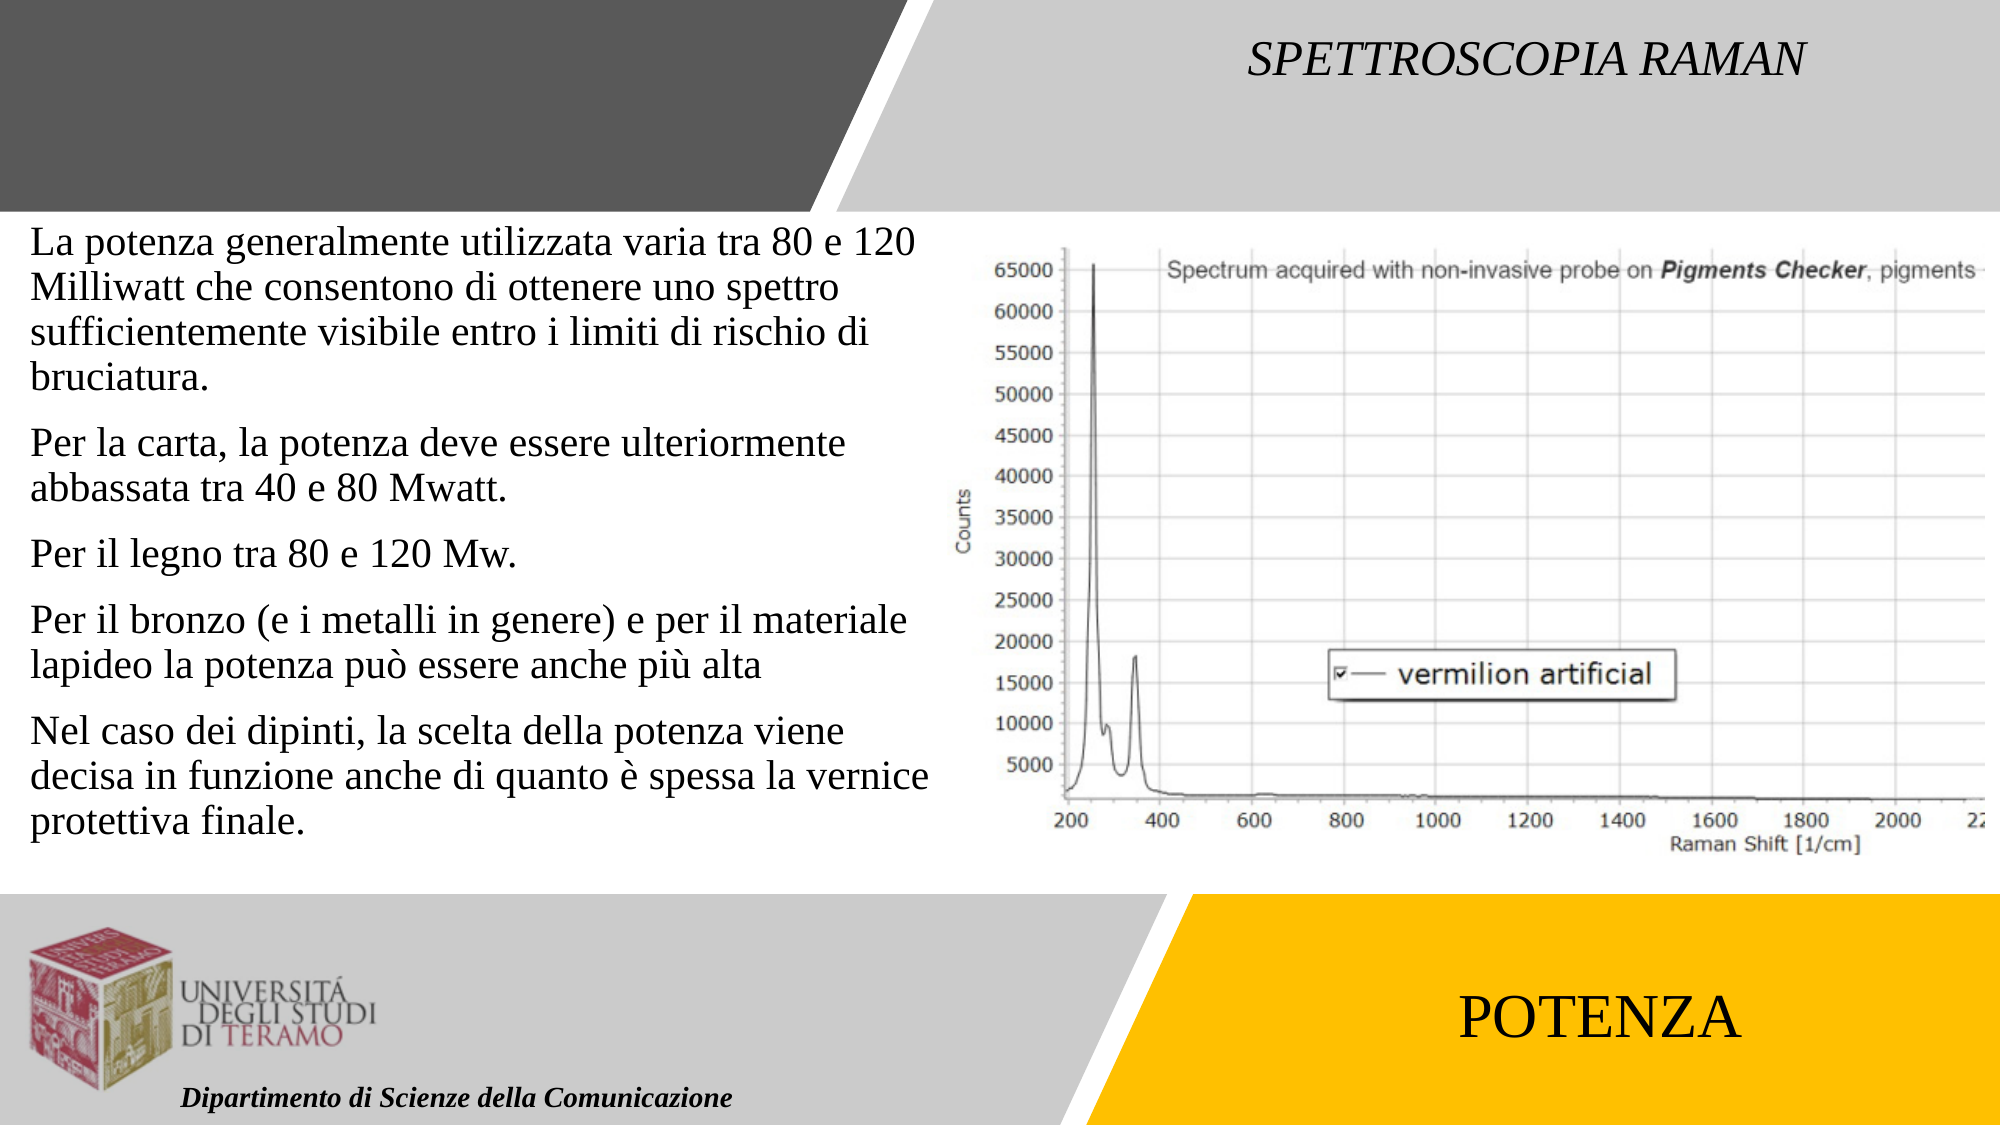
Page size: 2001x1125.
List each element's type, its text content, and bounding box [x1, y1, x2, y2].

text_box POTENZA [1241, 940, 1961, 1058]
text_box [1110, 893, 2000, 1125]
picture [946, 243, 1985, 863]
text_box La potenza generalmente utilizzata varia tra 80 e 120 Milliwatt che consentono di ottenere uno spettro sufficientemente visibile entro i limiti di rischio di bruciatura. Per la carta, la potenza deve essere ulteriormente abbassata tra 40 e 80 Mwatt. Per il legno tra 80 e 120 Mw. Per il bronzo (e i metalli in genere) e per il materiale lapideo la potenza può essere anche più alta Nel caso dei dipinti, la scelta della potenza viene decisa in funzione anche di quanto è spessa la vernice protettiva finale. [15, 211, 948, 911]
text_box Dipartimento di Scienze della Comunicazione [165, 1070, 1466, 1125]
text_box [0, 0, 909, 213]
text_box [835, 0, 2000, 213]
text_box [0, 893, 1169, 1125]
picture [25, 926, 380, 1093]
text_box SPETTROSCOPIA RAMAN [1167, 17, 1887, 213]
